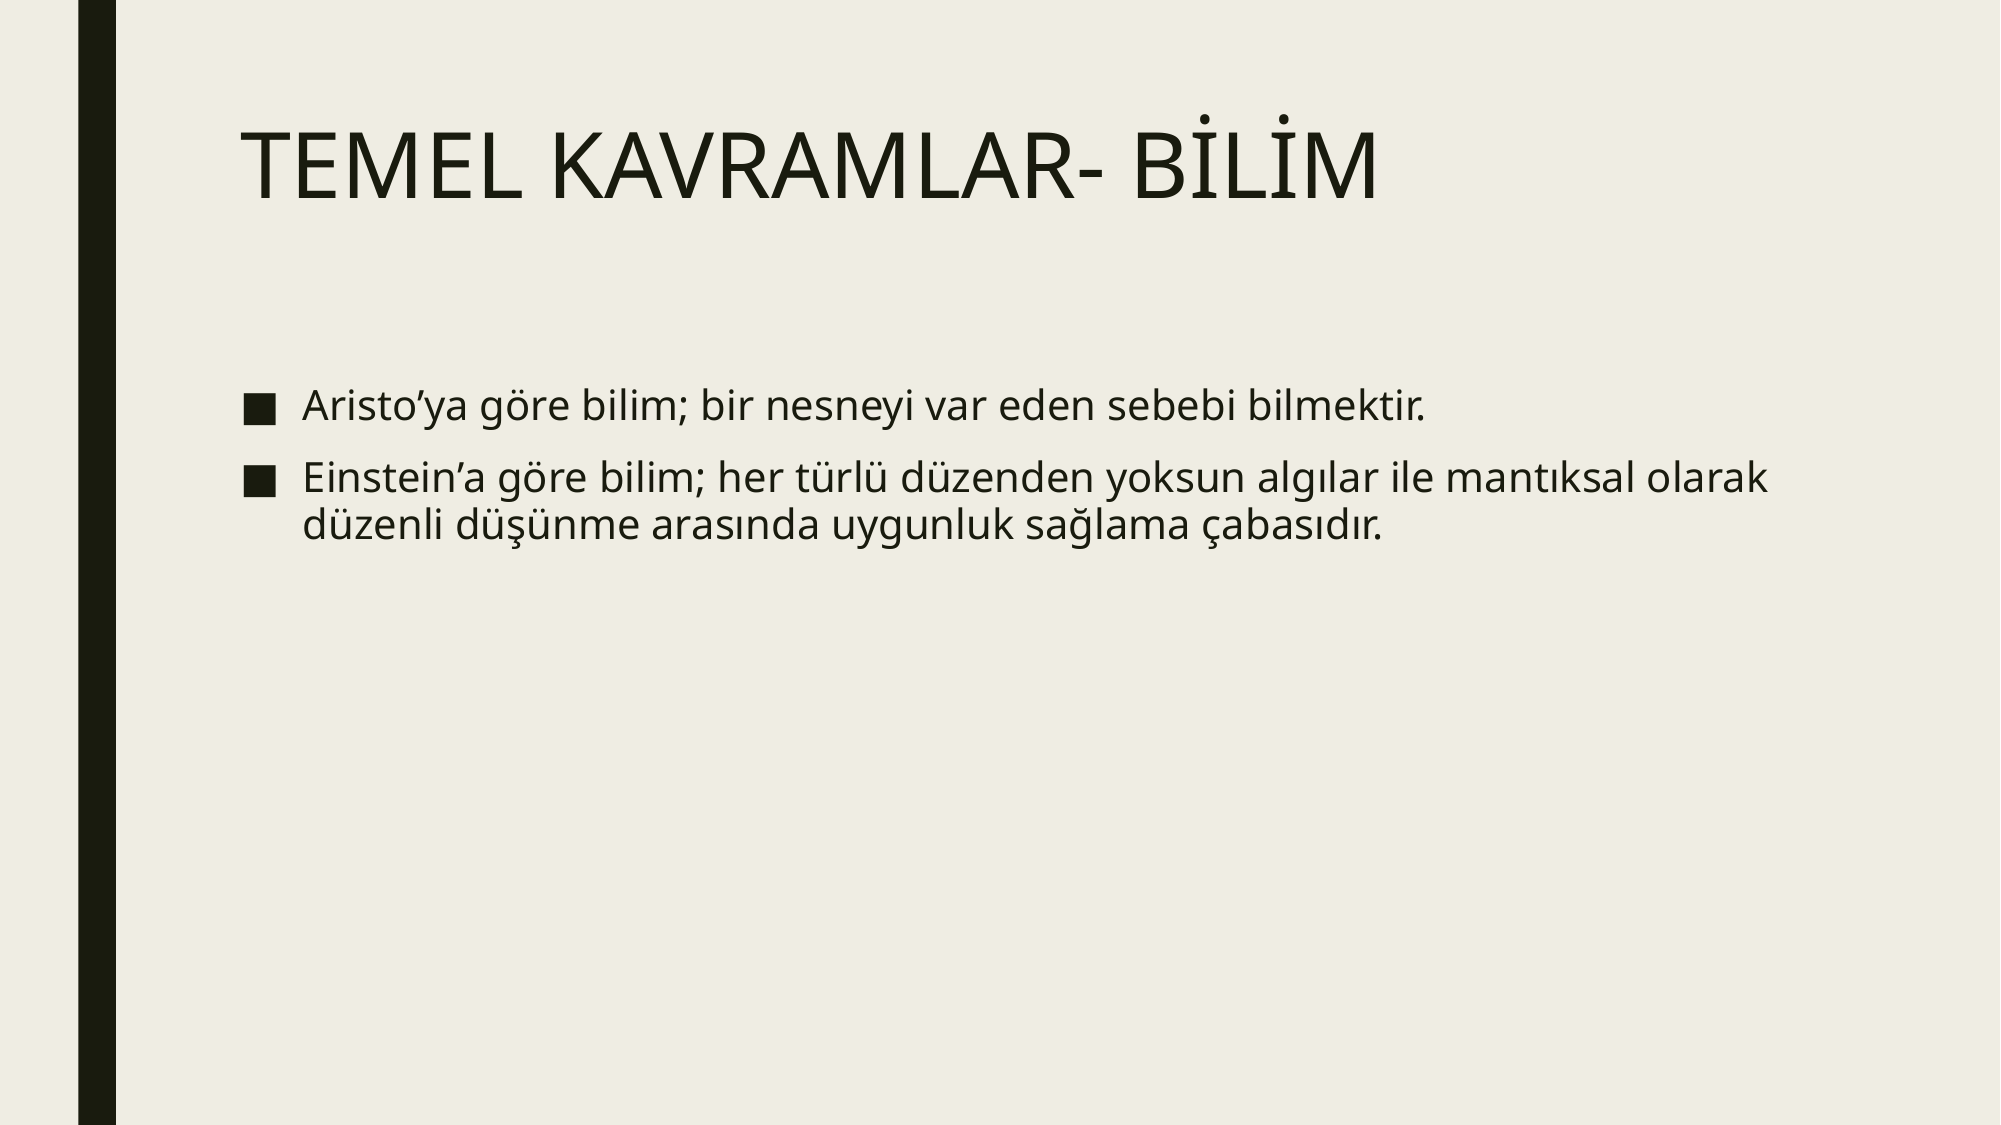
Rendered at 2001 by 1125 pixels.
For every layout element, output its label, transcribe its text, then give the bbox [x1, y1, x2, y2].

list Aristo’ya göre bilim; bir nesneyi var eden sebebi bilmektir. Einstein’a göre bilim; her türlü düzenden yoksun algılar ile mantıksal olarak düzenli düşünme arasında uygunluk sağlama çabasıdır. [225, 375, 1800, 963]
title TEMEL KAVRAMLAR- BİLİM [225, 112, 1800, 357]
